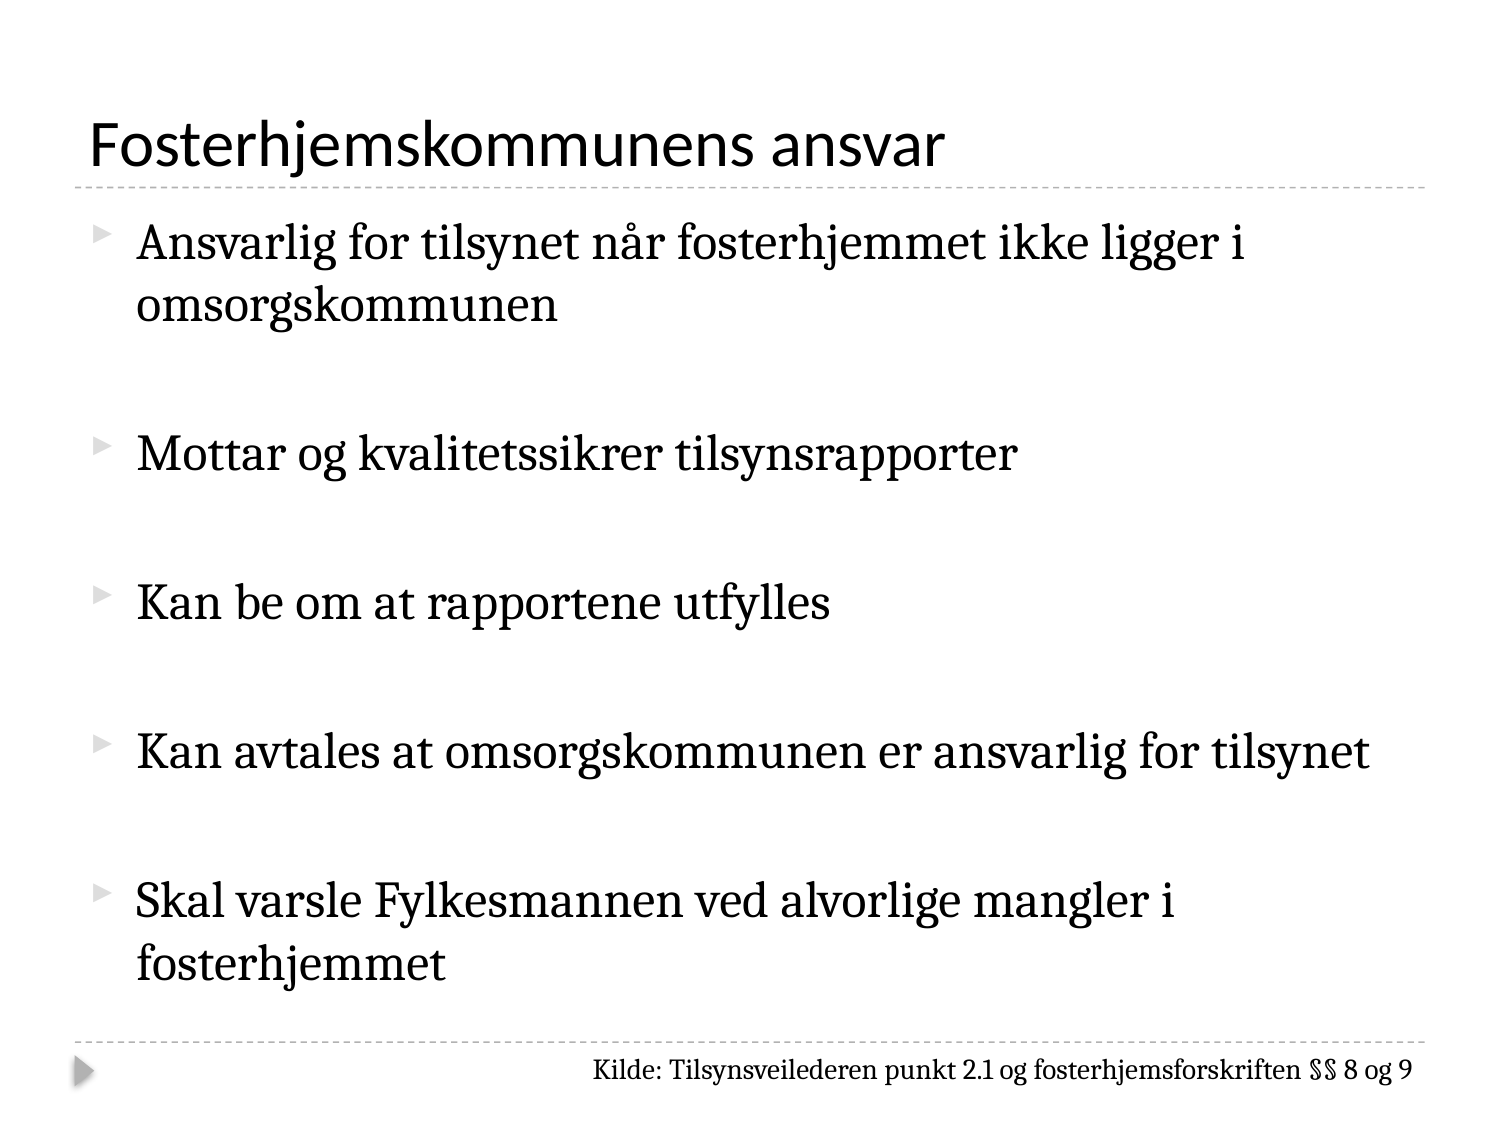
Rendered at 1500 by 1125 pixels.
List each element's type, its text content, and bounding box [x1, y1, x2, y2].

title Fosterhjemskommunens ansvar [75, 24, 1425, 188]
list Ansvarlig for tilsynet når fosterhjemmet ikke ligger i omsorgskommunen Mottar og kvalitetssikrer tilsynsrapporter Kan be om at rapportene utfylles Kan avtales at omsorgskommunen er ansvarlig for tilsynet Skal varsle Fylkesmannen ved alvorlige mangler i fosterhjemmet [75, 200, 1425, 1010]
footer Kilde: Tilsynsveilederen punkt 2.1 og fosterhjemsforskriften §§ 8 og 9 [475, 1042, 1436, 1103]
